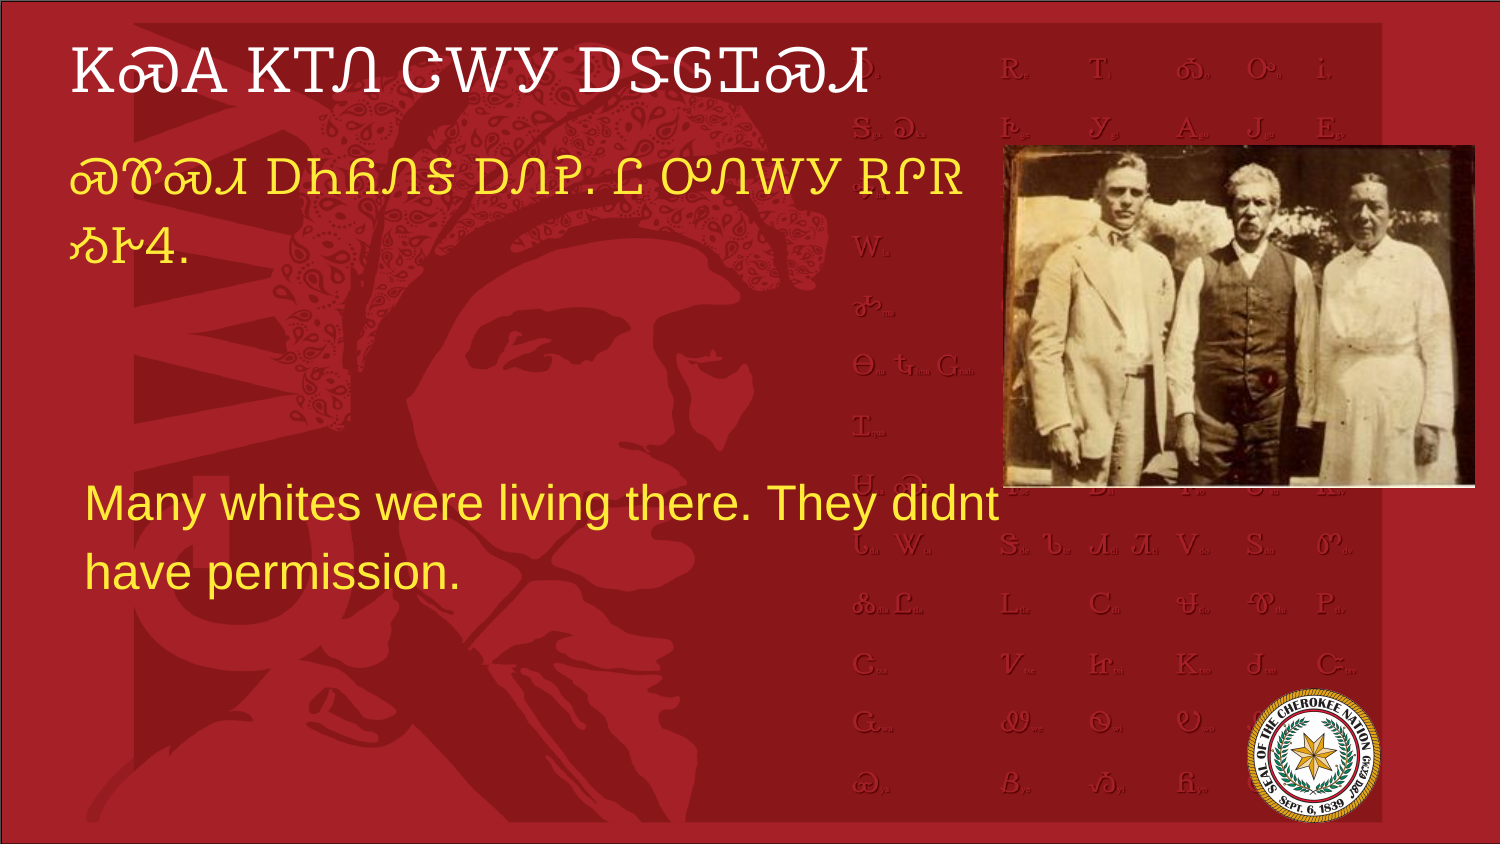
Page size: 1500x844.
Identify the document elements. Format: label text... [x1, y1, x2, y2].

list Many whites were living there. They didnt have permission. [69, 446, 1048, 743]
picture [0, 0, 1500, 844]
title ᏦᏍᎪ ᏦᎢᏁ ᏣᎳᎩ ᎠᏕᎶᏆᏍᏗ [53, 7, 1426, 121]
list ᏍᏈᏍᏗ ᎠᏂᏲᏁᎦ ᎠᏁᎮ. Ꮭ ᎤᏁᎳᎩ ᎡᎵᏒ ᏱᎨᏎ. [53, 120, 1032, 417]
